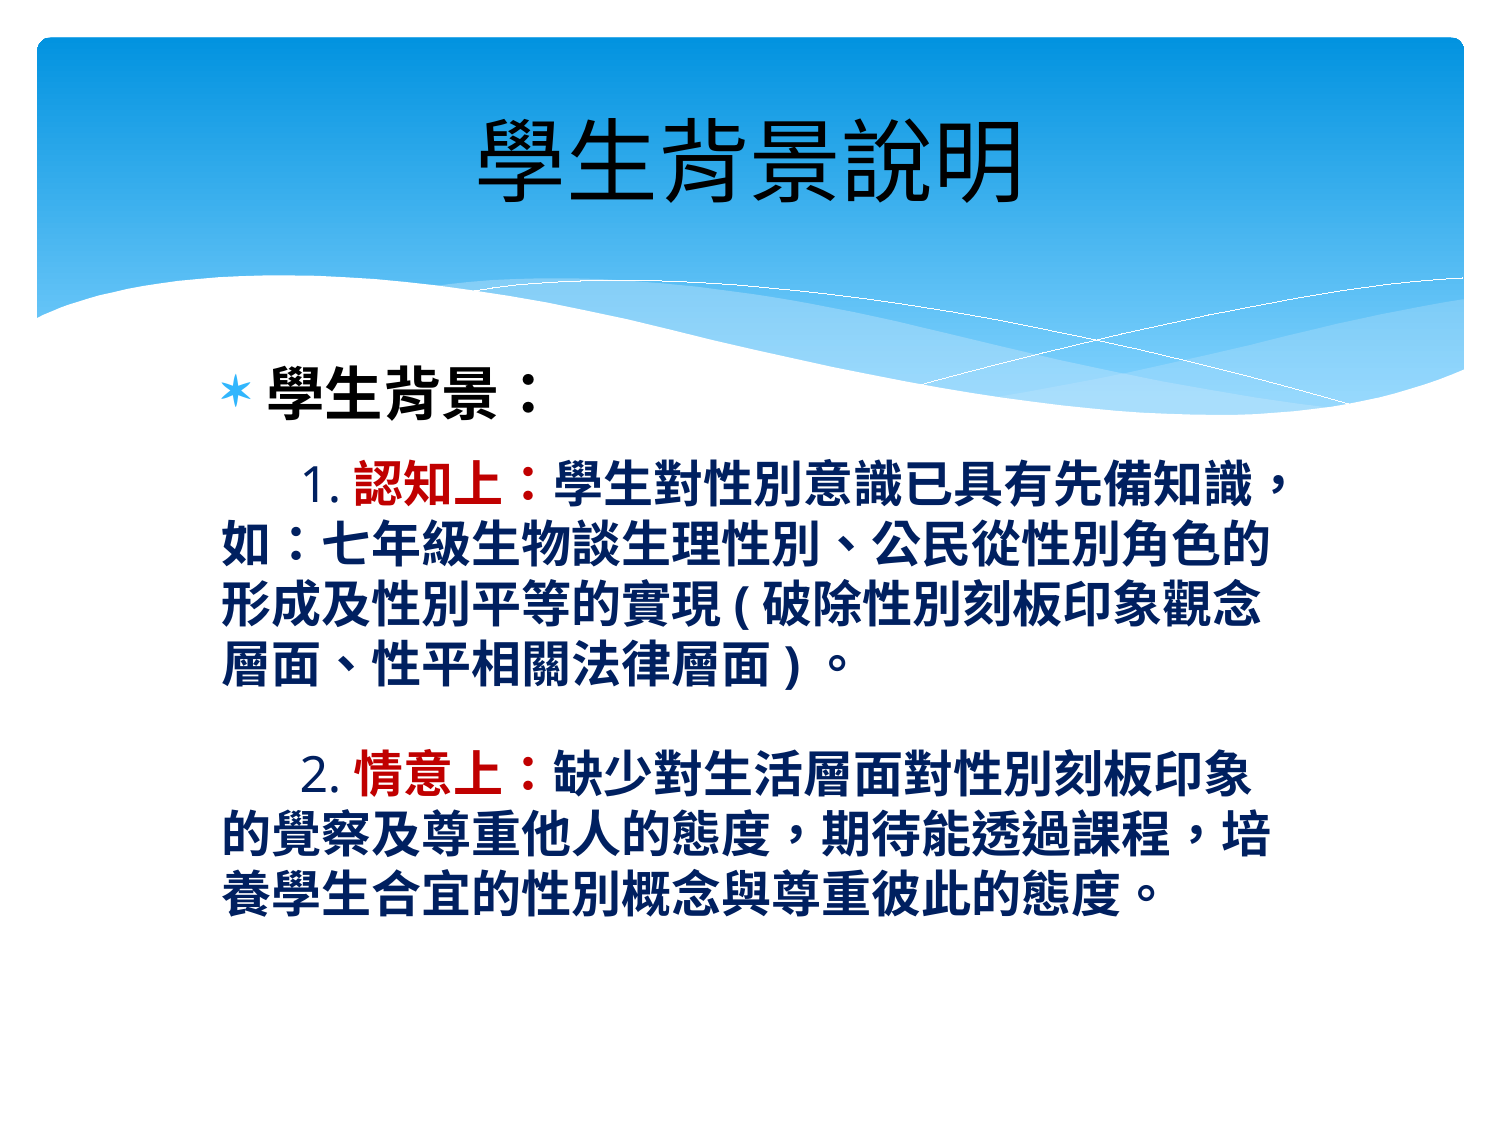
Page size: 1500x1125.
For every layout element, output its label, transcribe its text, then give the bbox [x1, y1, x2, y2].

title 學生背景說明 [75, 55, 1425, 261]
list 學生背景： 1.認知上：學生對性別意識已具有先備知識，如：七年級生物談生理性別、公民從性別角色的形成及性別平等的實現(破除性別刻板印象觀念層面、性平相關法律層面)。 2.情意上：缺少對生活層面對性別刻板印象的覺察及尊重他人的態度，期待能透過課程，培養學生合宜的性別概念與尊重彼此的態度。 [206, 349, 1306, 988]
